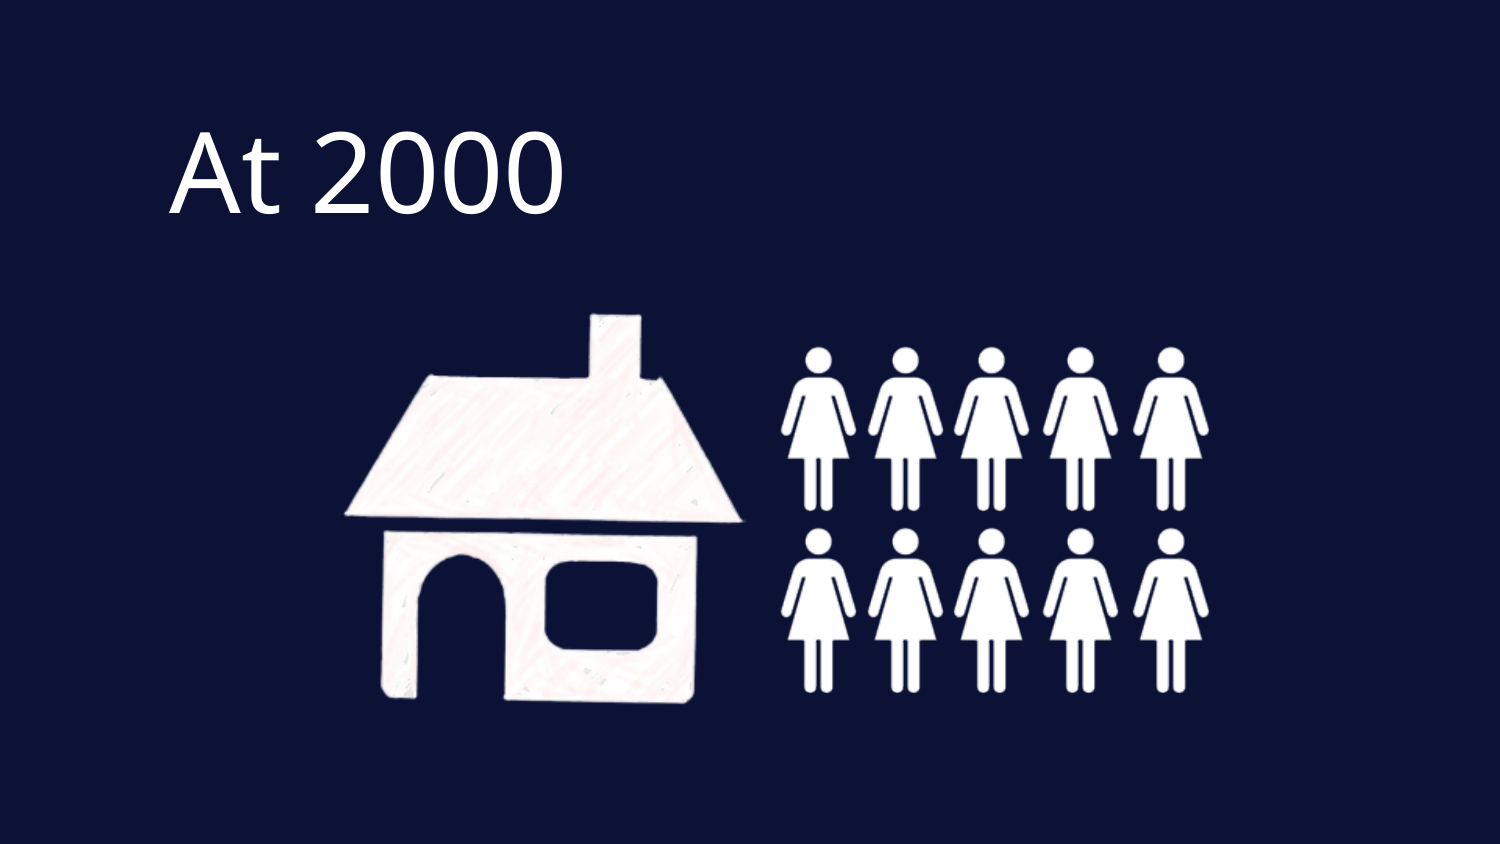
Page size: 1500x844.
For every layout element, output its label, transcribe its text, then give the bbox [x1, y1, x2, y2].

picture [322, 293, 1228, 759]
list At 2000 [154, 93, 969, 651]
